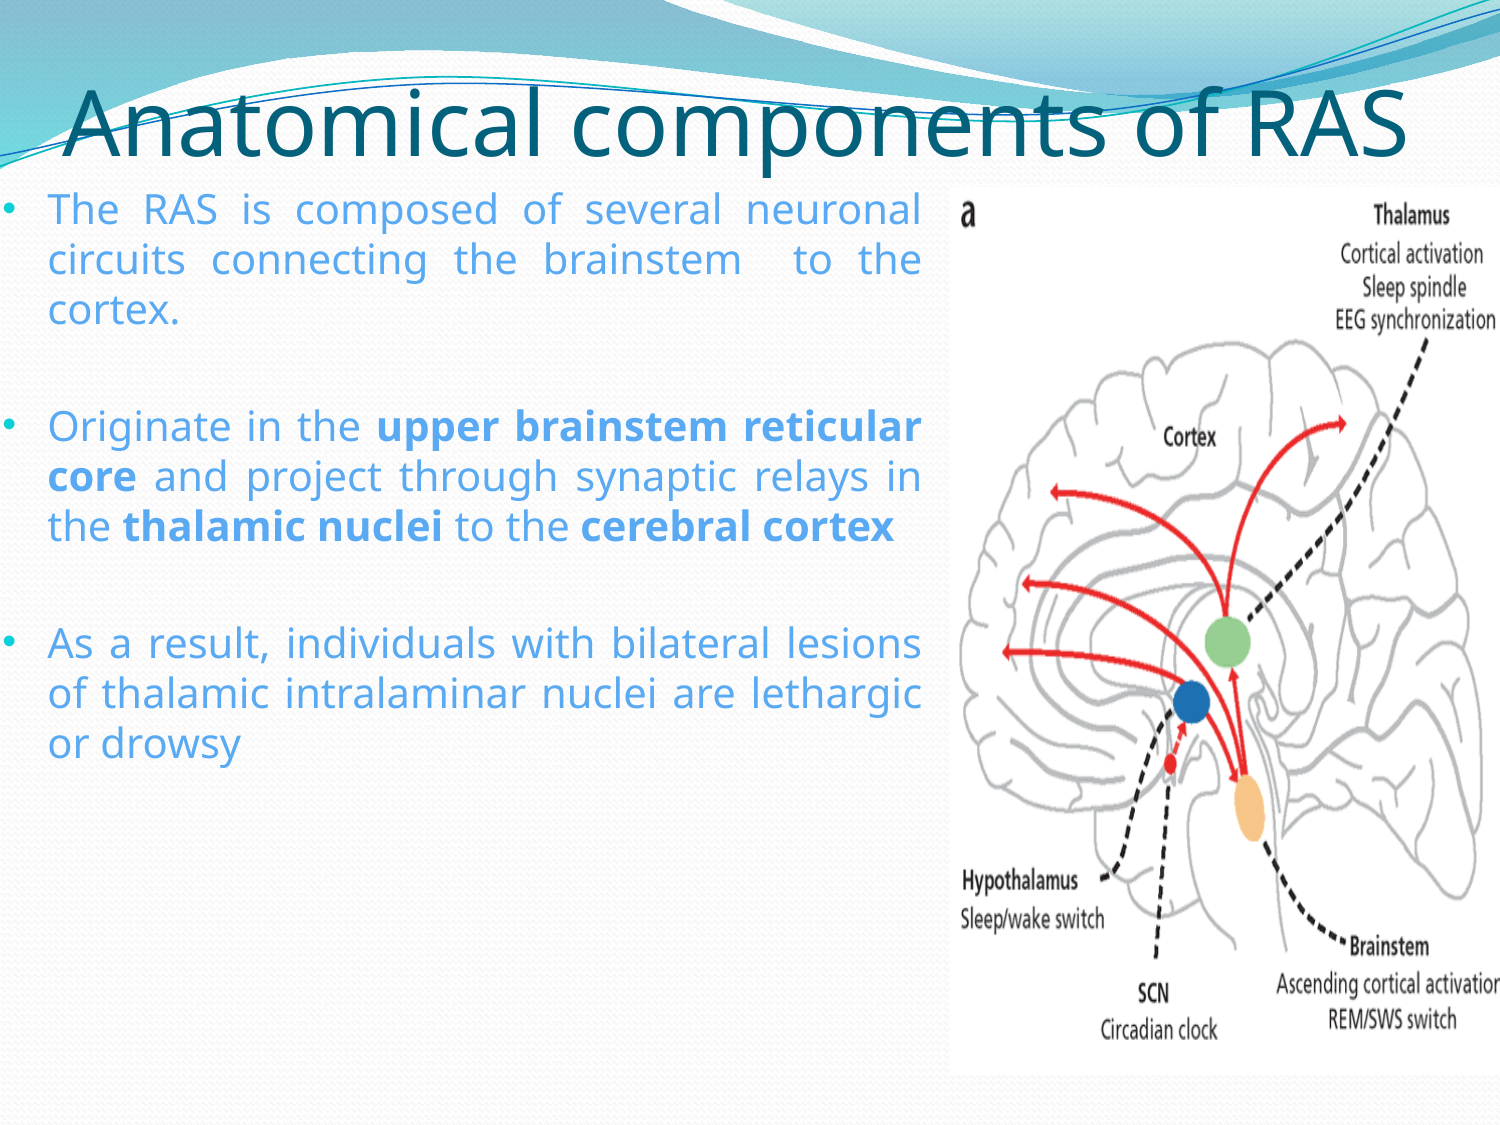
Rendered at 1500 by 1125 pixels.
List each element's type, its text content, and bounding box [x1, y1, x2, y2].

title Anatomical components of RAS [62, 40, 1413, 175]
list The RAS is composed of several neuronal circuits connecting the brainstem to the cortex. Originate in the upper brainstem reticular core and project through synaptic relays in the thalamic nuclei to the cerebral cortex As a result, individuals with bilateral lesions of thalamic intralaminar nuclei are lethargic or drowsy [0, 174, 938, 1125]
picture [949, 187, 1500, 1076]
